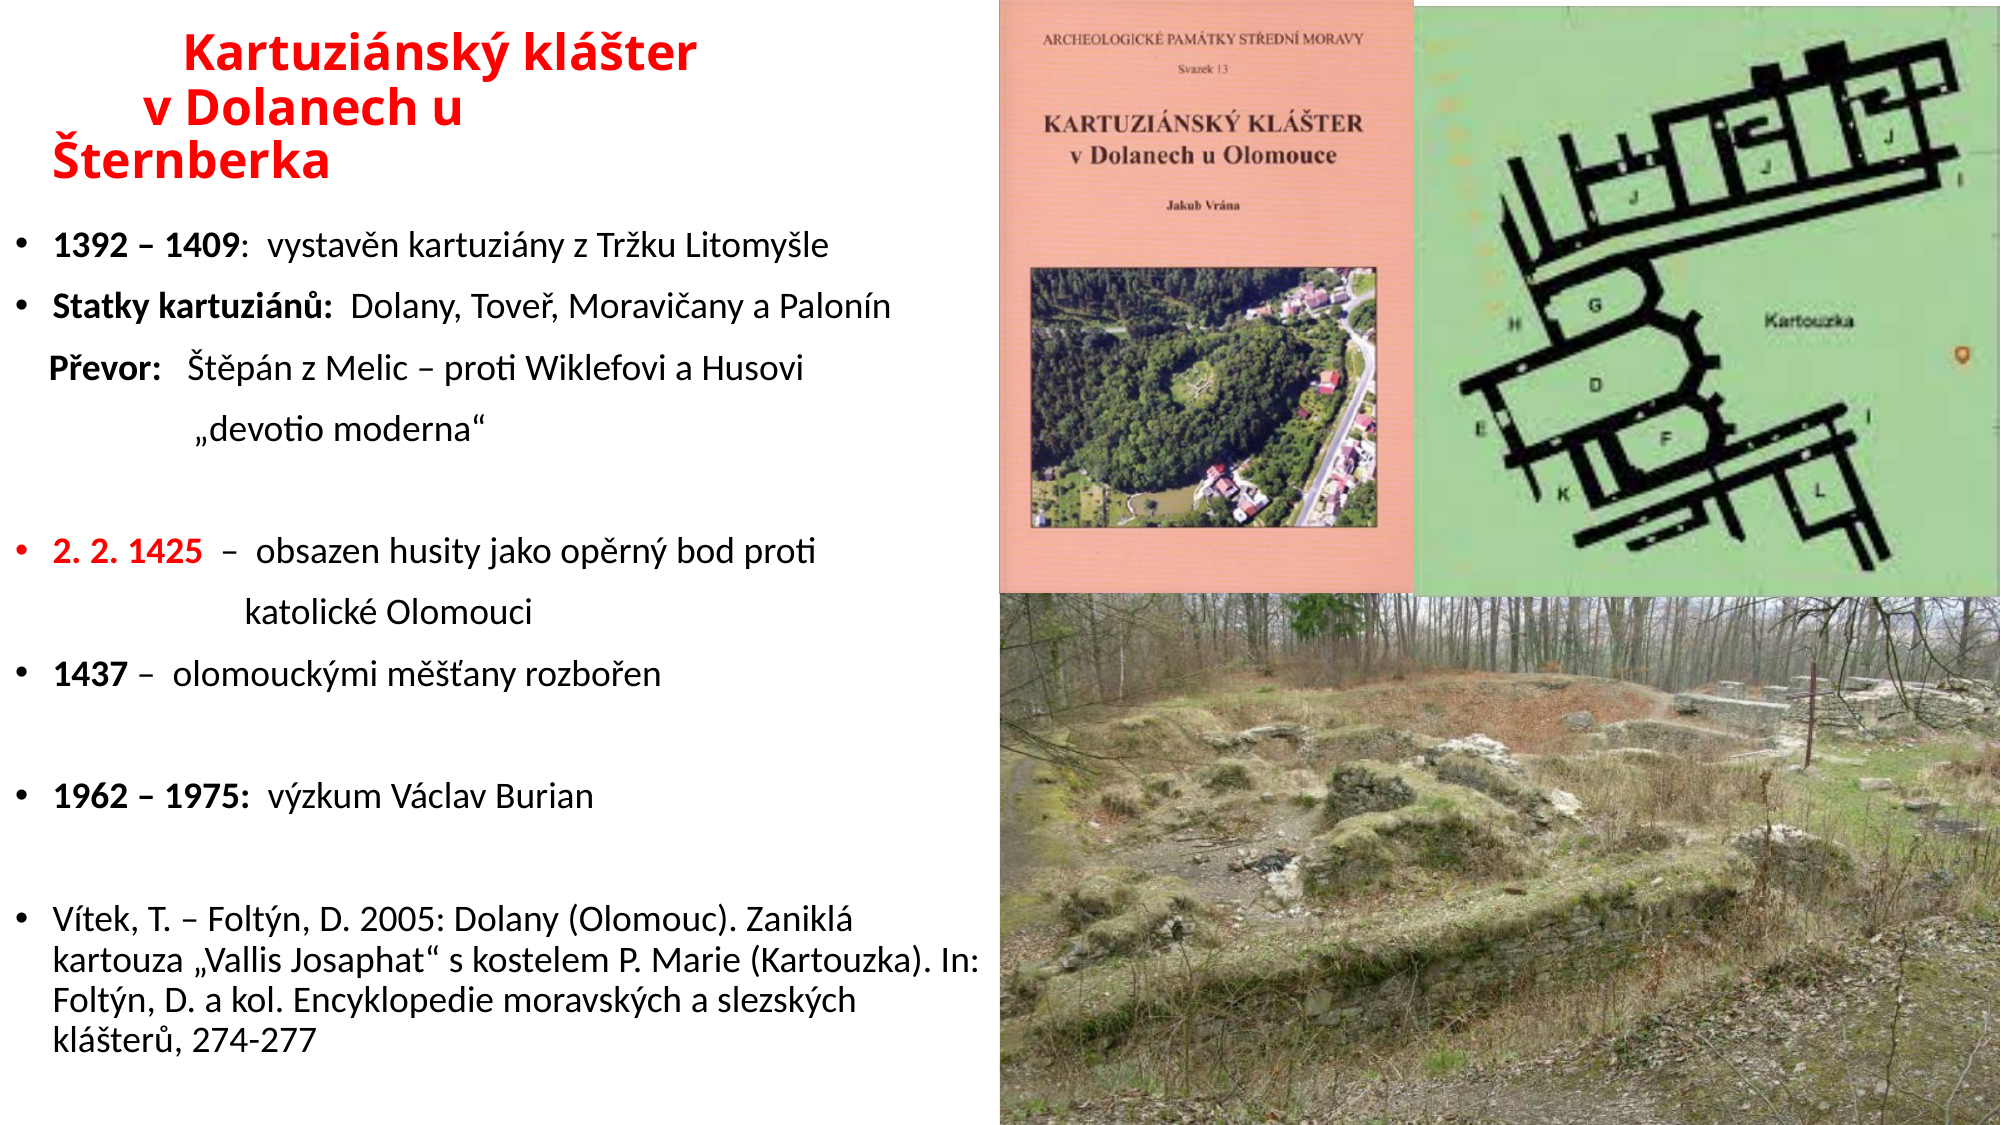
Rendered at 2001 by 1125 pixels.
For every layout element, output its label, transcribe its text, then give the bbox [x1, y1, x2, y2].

picture [999, 0, 2000, 1125]
title Kartuziánský klášter v Dolanech u Šternberka [37, 0, 732, 217]
list 1392 – 1409: vystavěn kartuziány z Tržku Litomyšle Statky kartuziánů: Dolany, Toveř, Moravičany a Palonín Převor: Štěpán z Melic – proti Wiklefovi a Husovi „devotio moderna“ 2. 2. 1425 – obsazen husity jako opěrný bod proti katolické Olomouci 1437 – olomouckými měšťany rozbořen 1962 – 1975: výzkum Václav Burian Vítek, T. – Foltýn, D. 2005: Dolany (Olomouc). Zaniklá kartouza „Vallis Josaphat“ s kostelem P. Marie (Kartouzka). In: Foltýn, D. a kol. Encyklopedie moravských a slezských klášterů, 274-277 [0, 217, 999, 1125]
